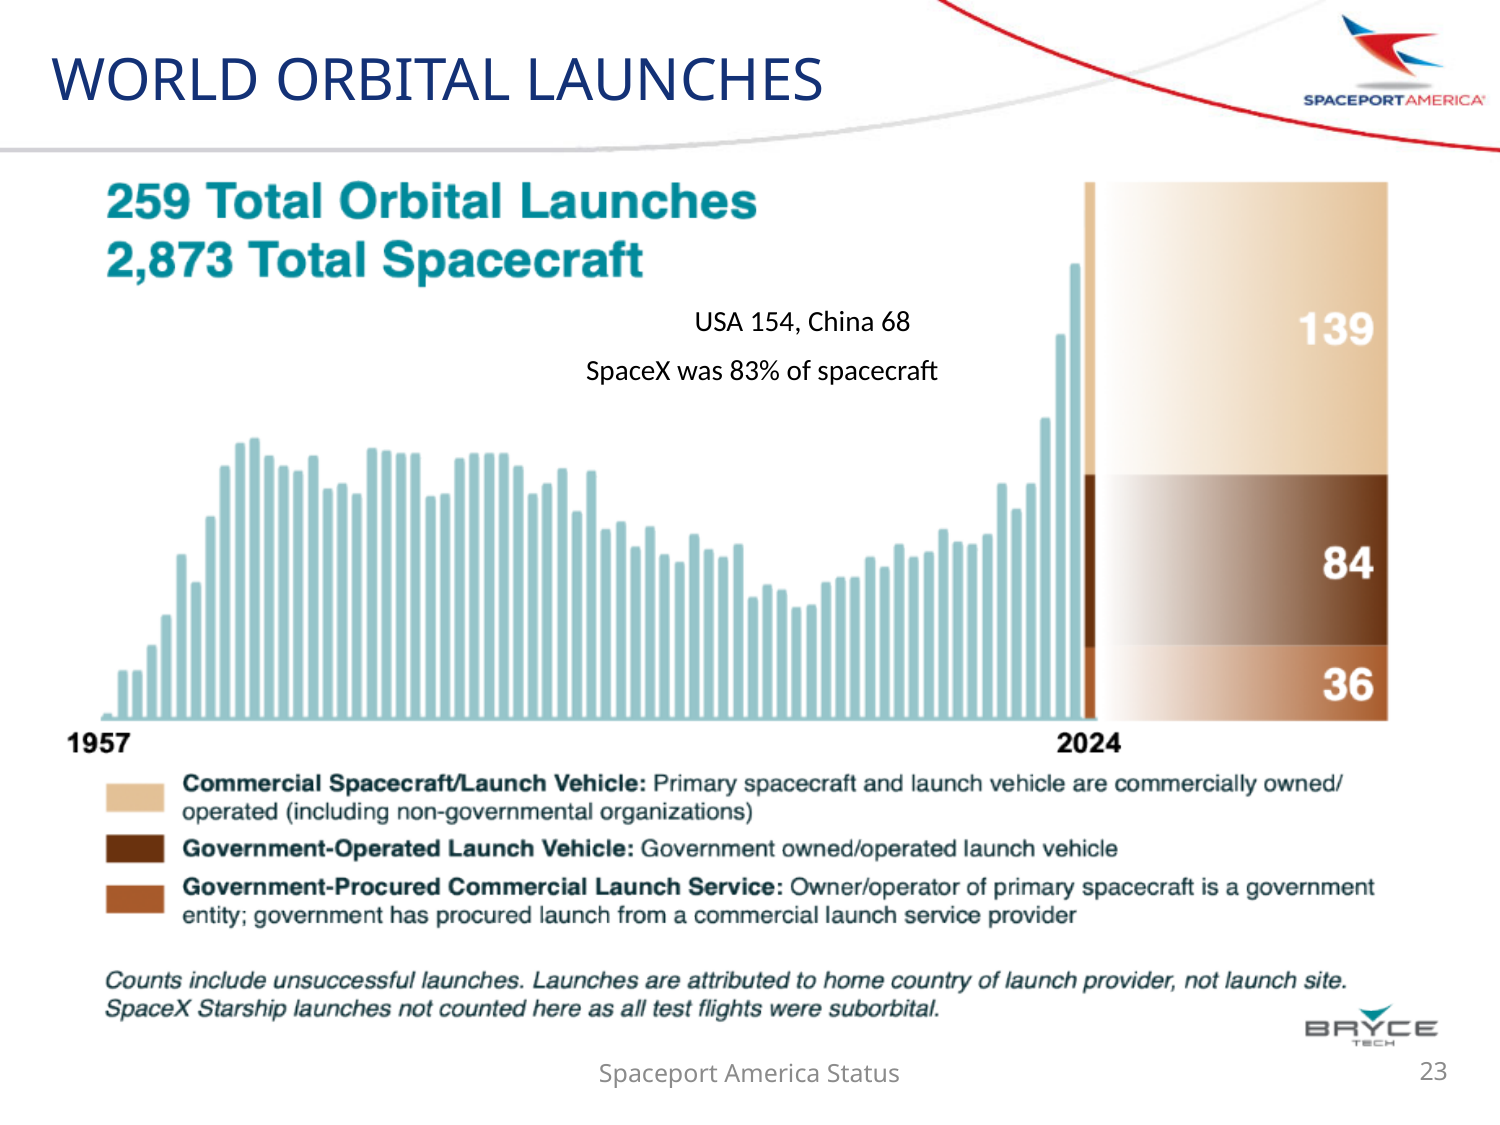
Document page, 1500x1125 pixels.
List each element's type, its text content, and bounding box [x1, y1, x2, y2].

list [16, 159, 1452, 1061]
slide_number 23 [1113, 1042, 1464, 1103]
picture [0, 0, 1500, 1125]
title World Orbital Launches [36, 45, 1033, 110]
footer Spaceport America Status [512, 1070, 988, 1103]
